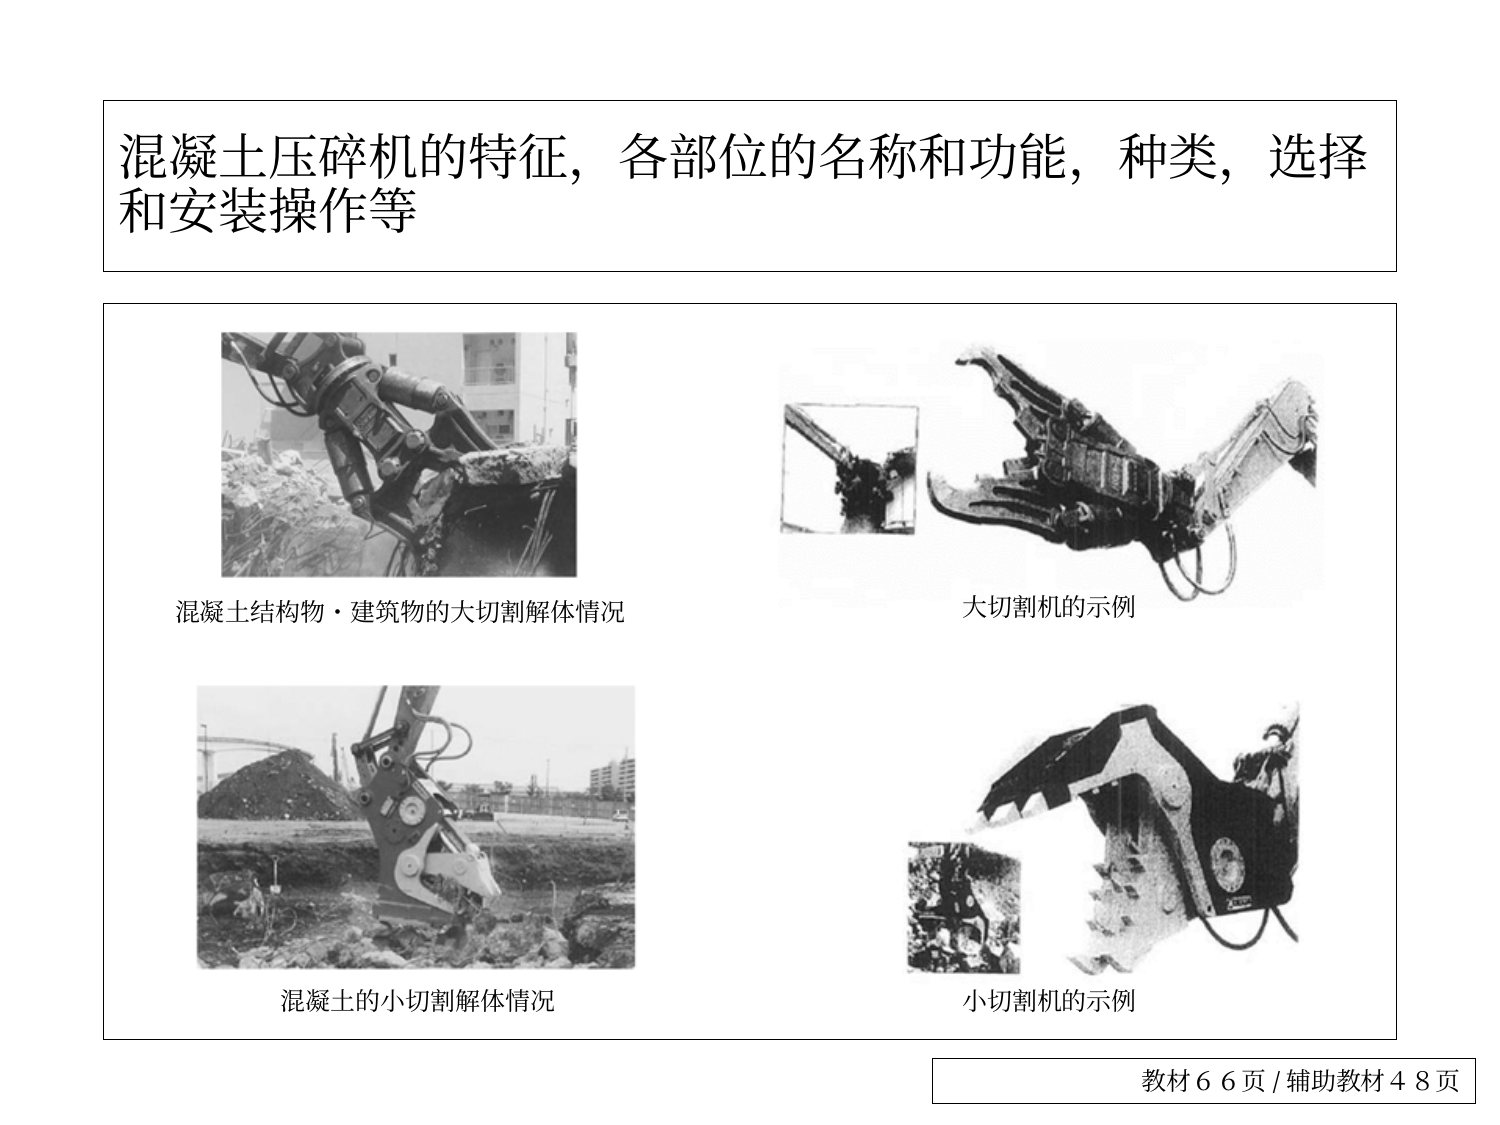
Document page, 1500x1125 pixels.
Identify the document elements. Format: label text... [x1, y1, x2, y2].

text_box 小切割机的示例 [729, 978, 1371, 1023]
text_box 混凝土结构物・建筑物的大切割解体情况 [79, 589, 721, 635]
picture [902, 695, 1308, 985]
picture [768, 331, 1331, 615]
picture [221, 331, 580, 581]
picture [194, 684, 643, 973]
text_box [103, 303, 1397, 1040]
title 混凝土压碎机的特征，各部位的名称和功能，种类，选择和安装操作等 [103, 100, 1397, 272]
text_box 教材６６页/辅助教材４８页 [932, 1058, 1476, 1104]
text_box 混凝土的小切割解体情况 [97, 978, 729, 1023]
text_box 大切割机的示例 [729, 584, 1371, 629]
